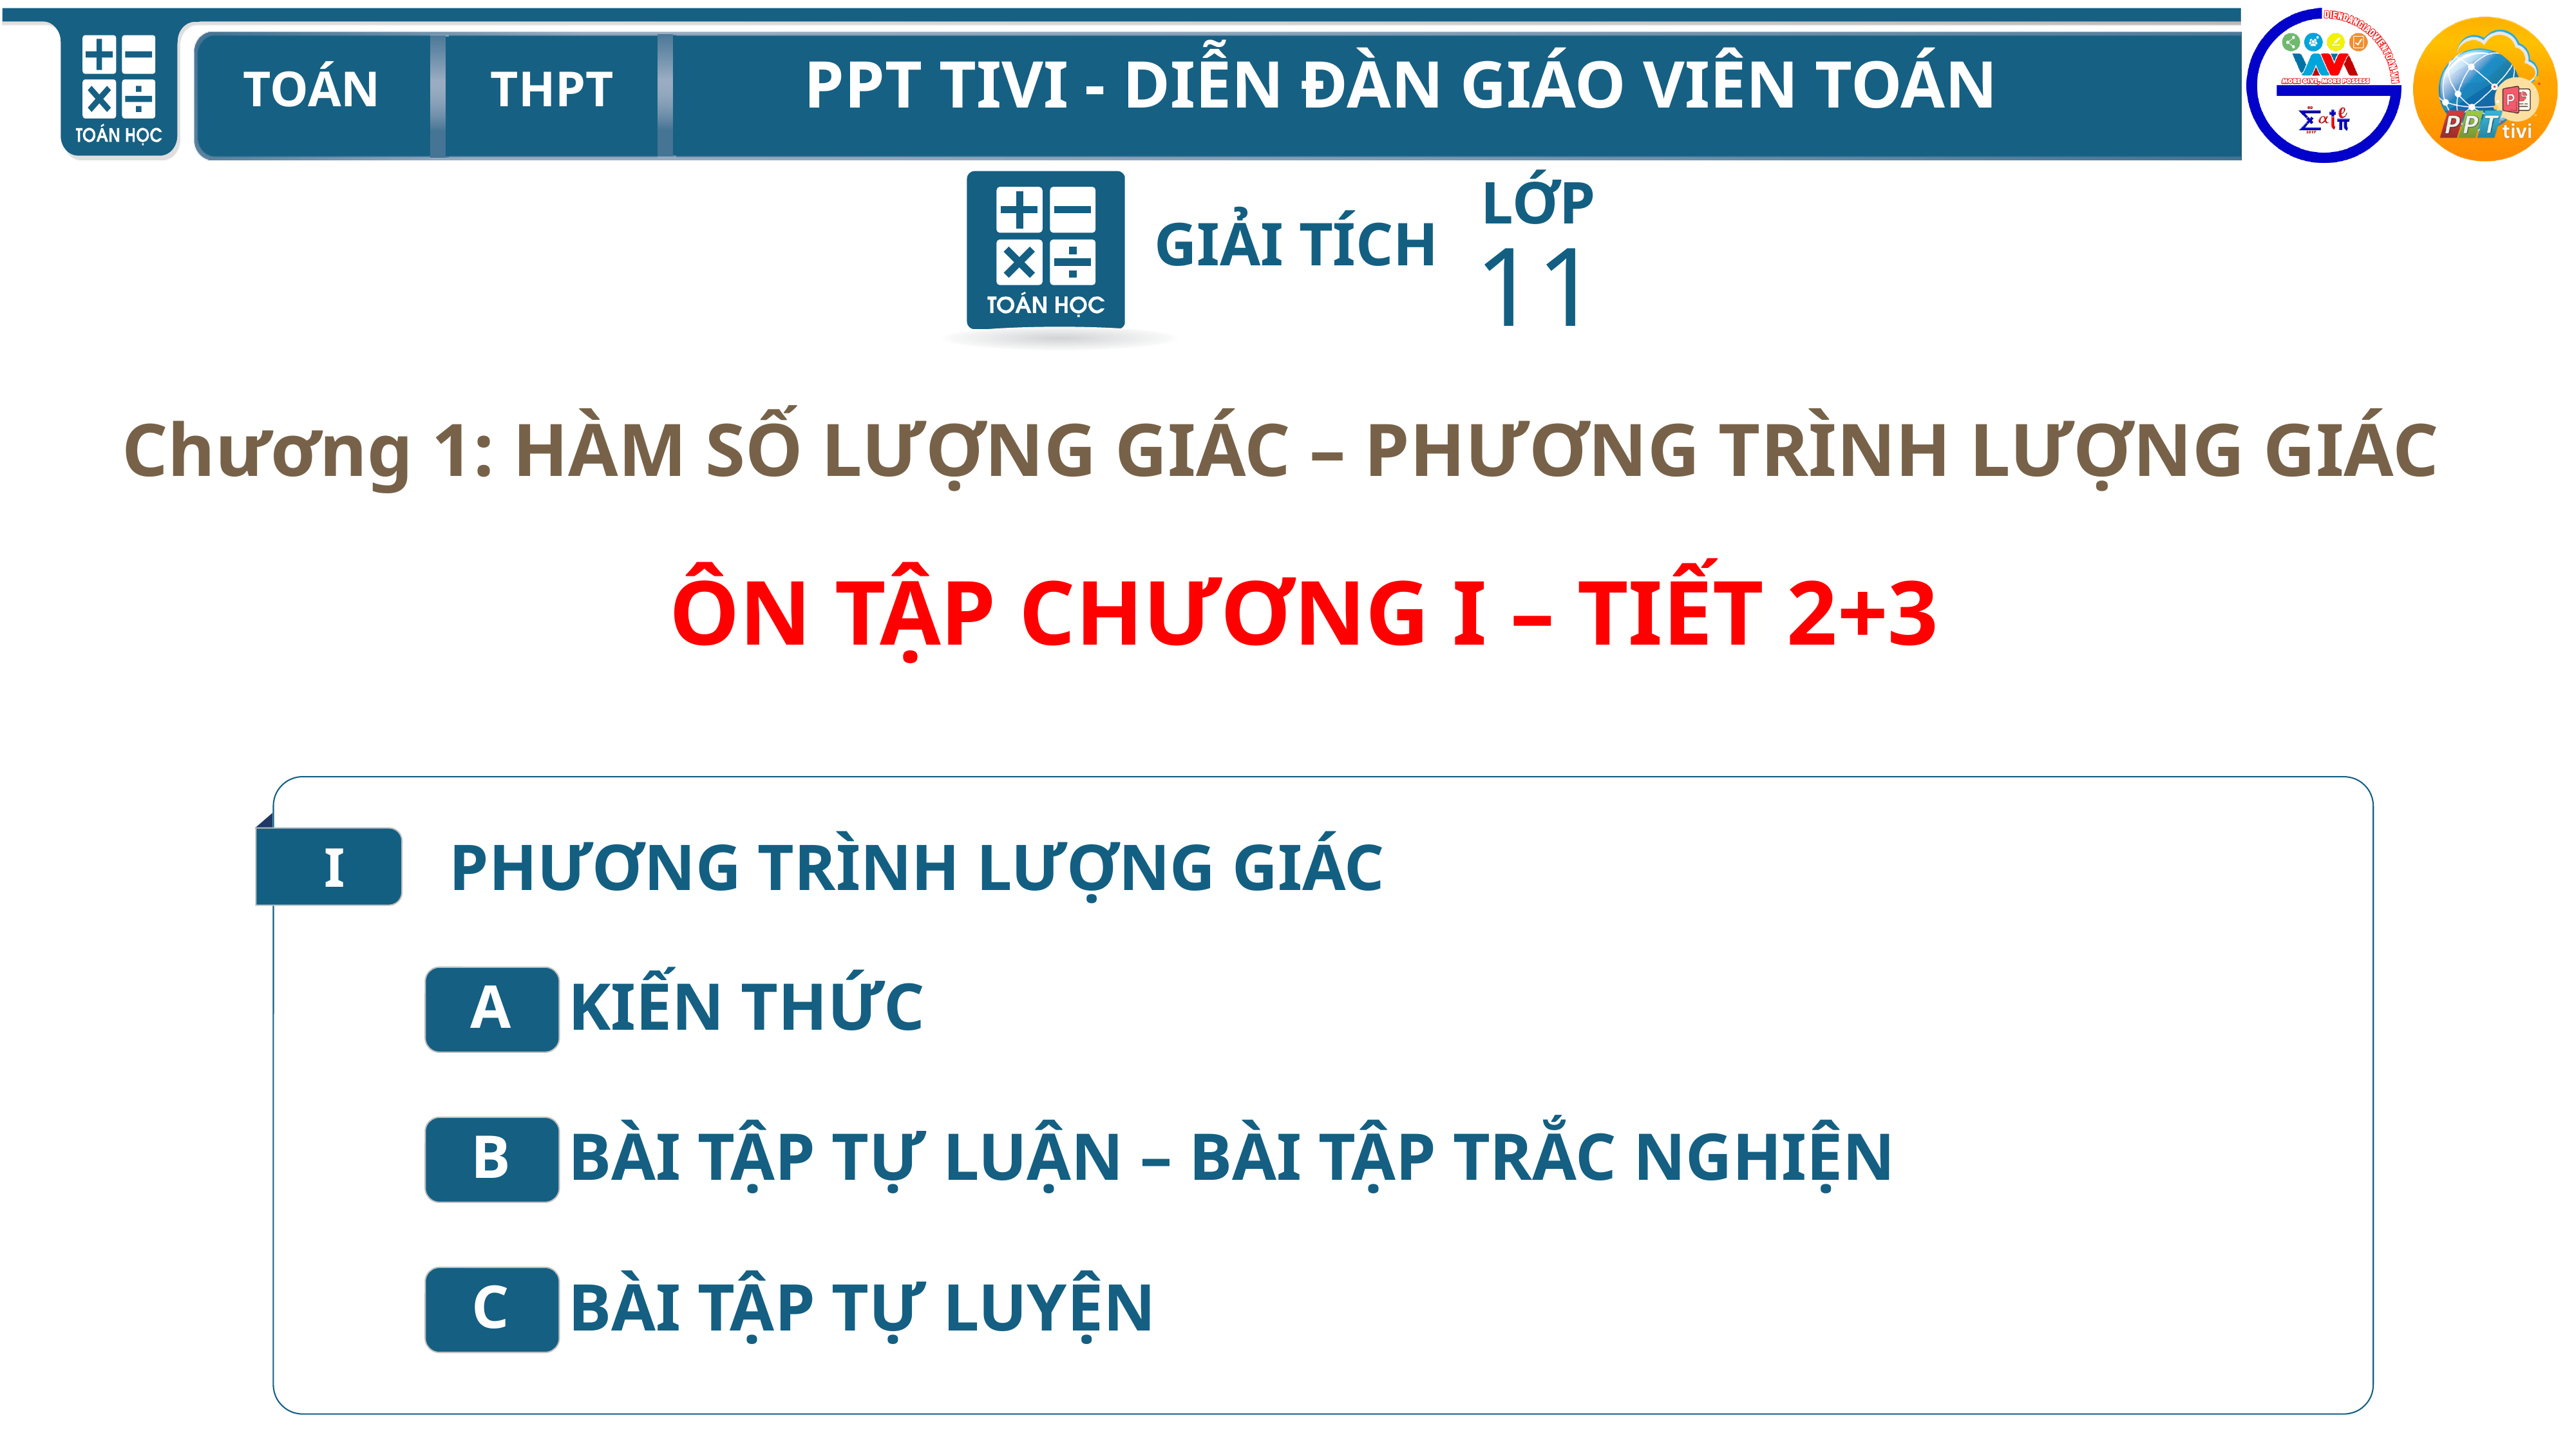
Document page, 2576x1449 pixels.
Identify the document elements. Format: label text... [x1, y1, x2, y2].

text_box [425, 1261, 1509, 1352]
picture [2412, 16, 2558, 162]
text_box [425, 1111, 2114, 1202]
picture [2246, 8, 2401, 163]
picture [2, 22, 2242, 160]
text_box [577, 577, 2018, 668]
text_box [425, 961, 1509, 1052]
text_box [254, 813, 1408, 909]
text_box GIẢI TÍCH [1178, 201, 1442, 282]
text_box Chương 1: HÀM SỐ LƯỢNG GIÁC – PHƯƠNG TRÌNH LƯỢNG GIÁC [0, 399, 2570, 496]
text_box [941, 171, 1178, 352]
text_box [1442, 160, 1634, 354]
text_box [272, 776, 2374, 1415]
